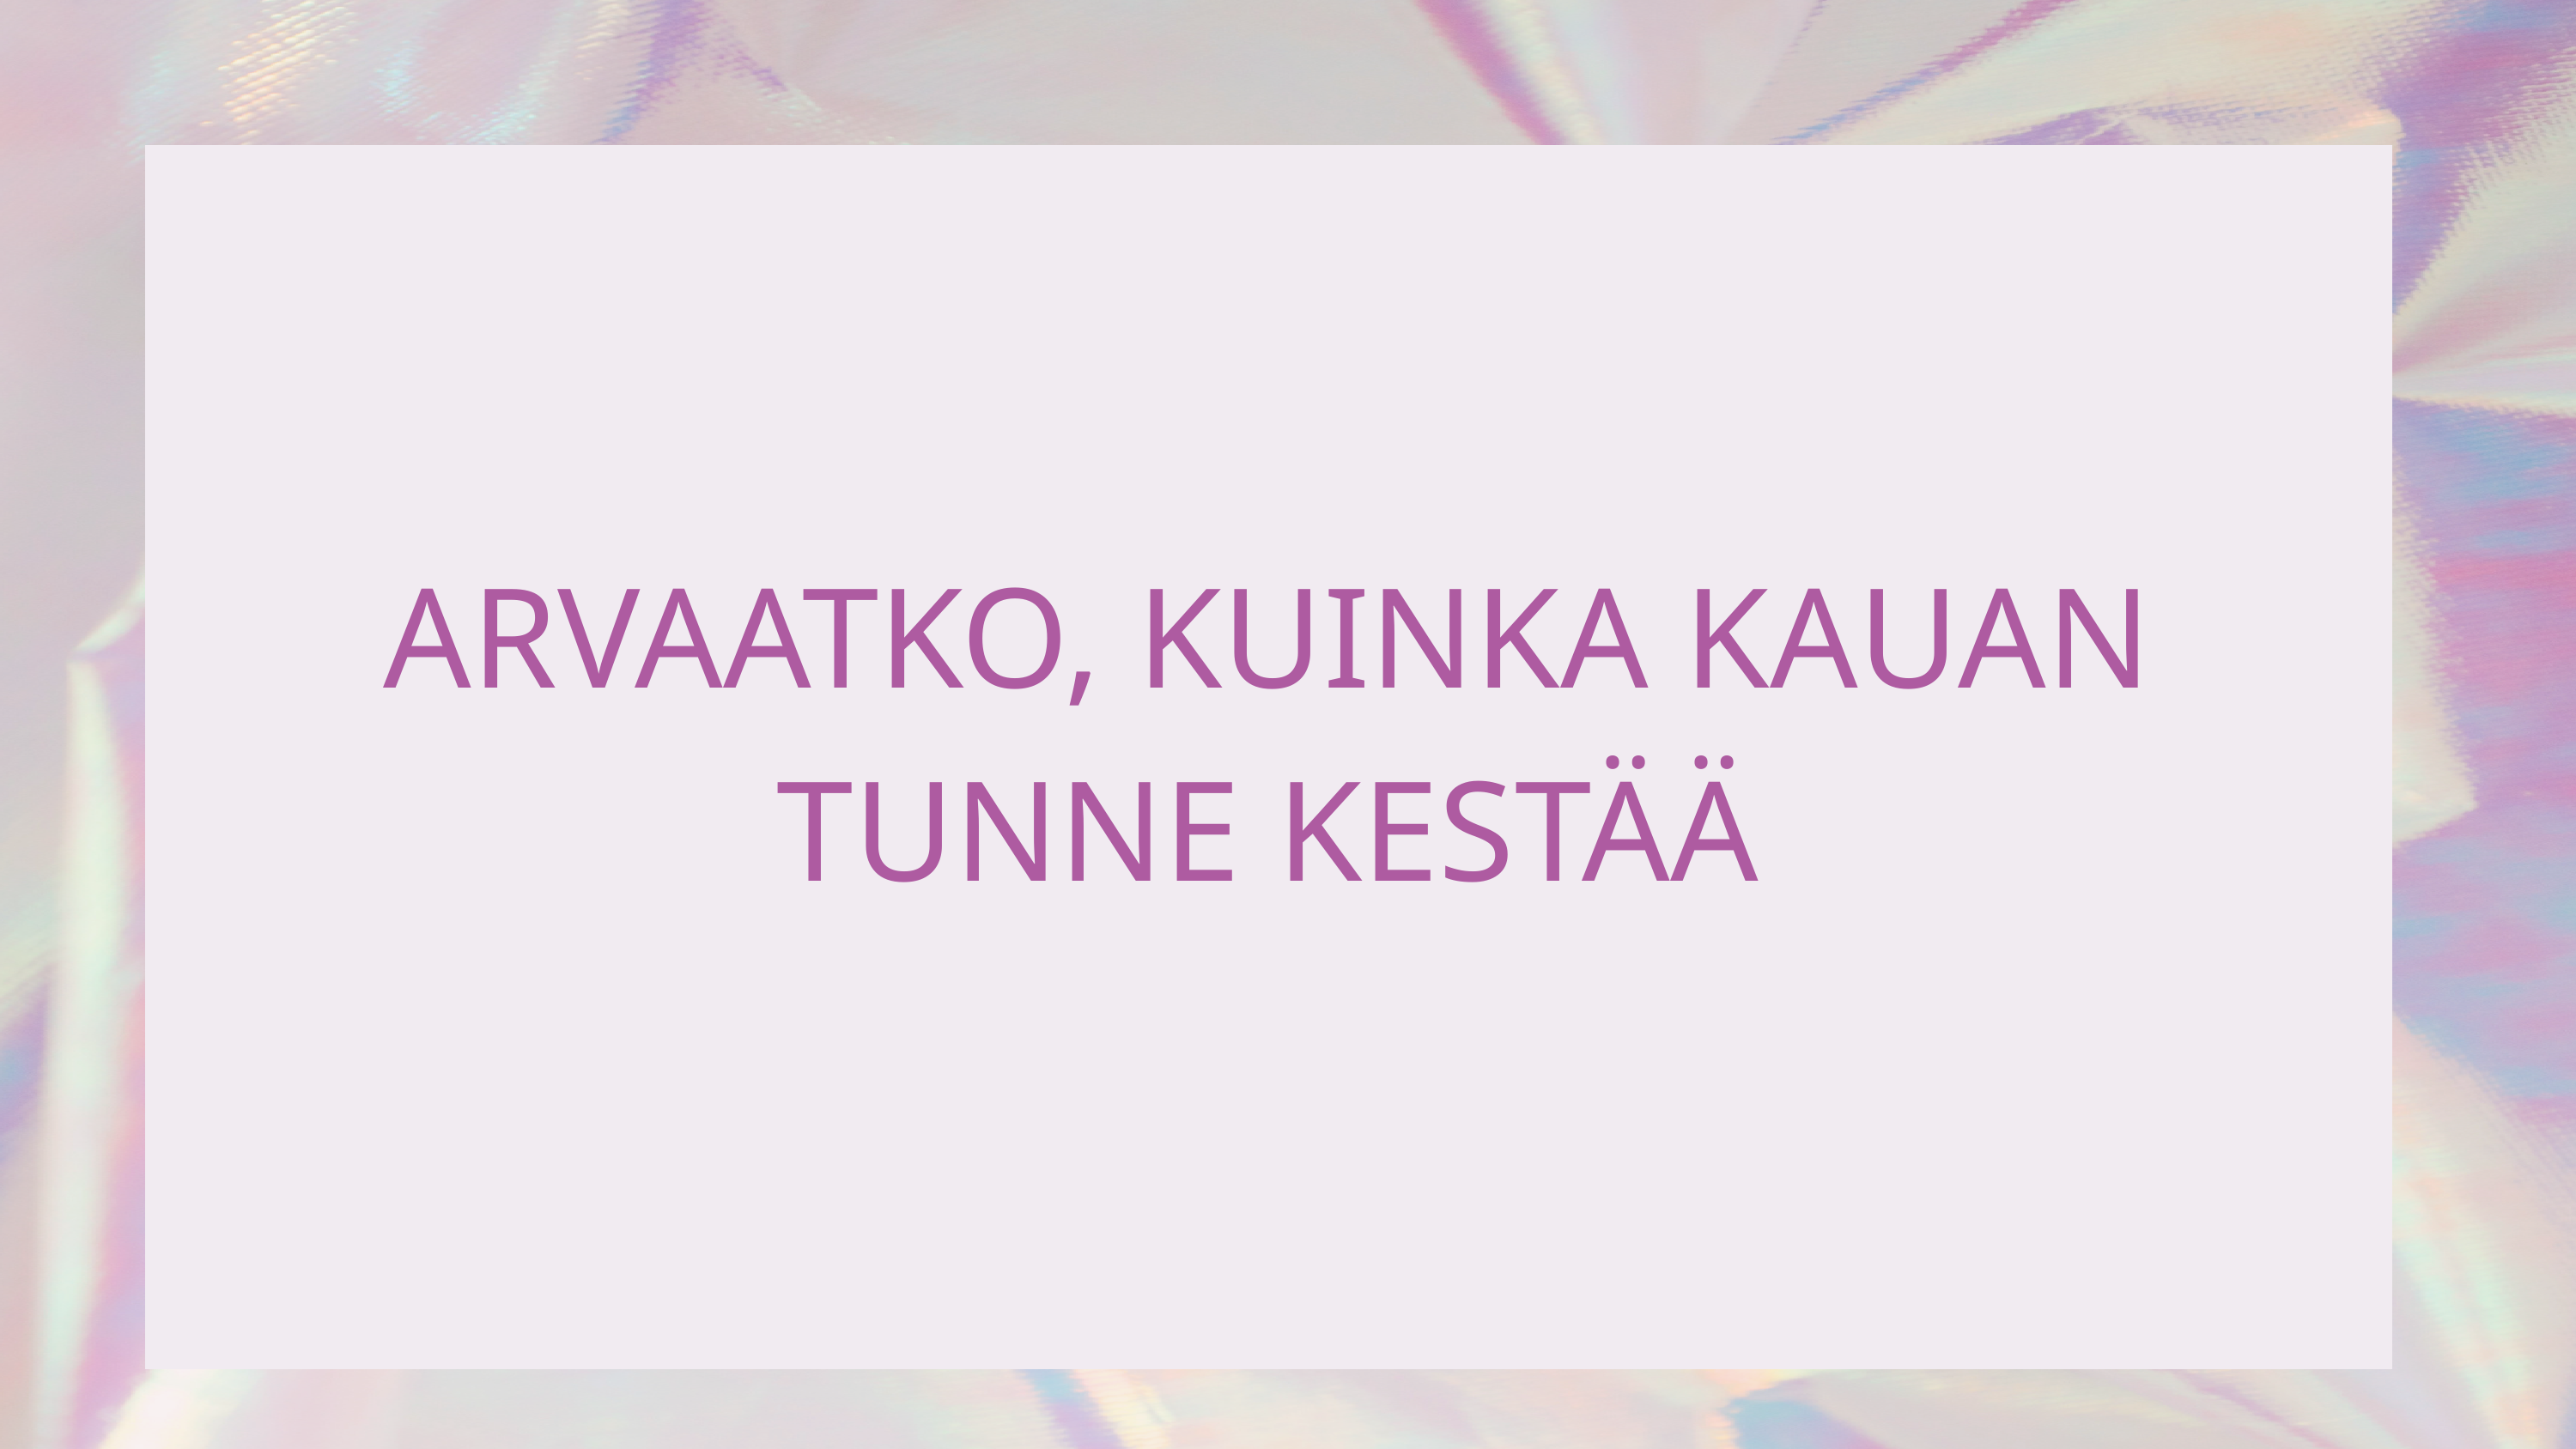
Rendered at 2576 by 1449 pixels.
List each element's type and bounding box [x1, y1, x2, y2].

text_box [144, 144, 2392, 1369]
text_box [0, 0, 2576, 1449]
